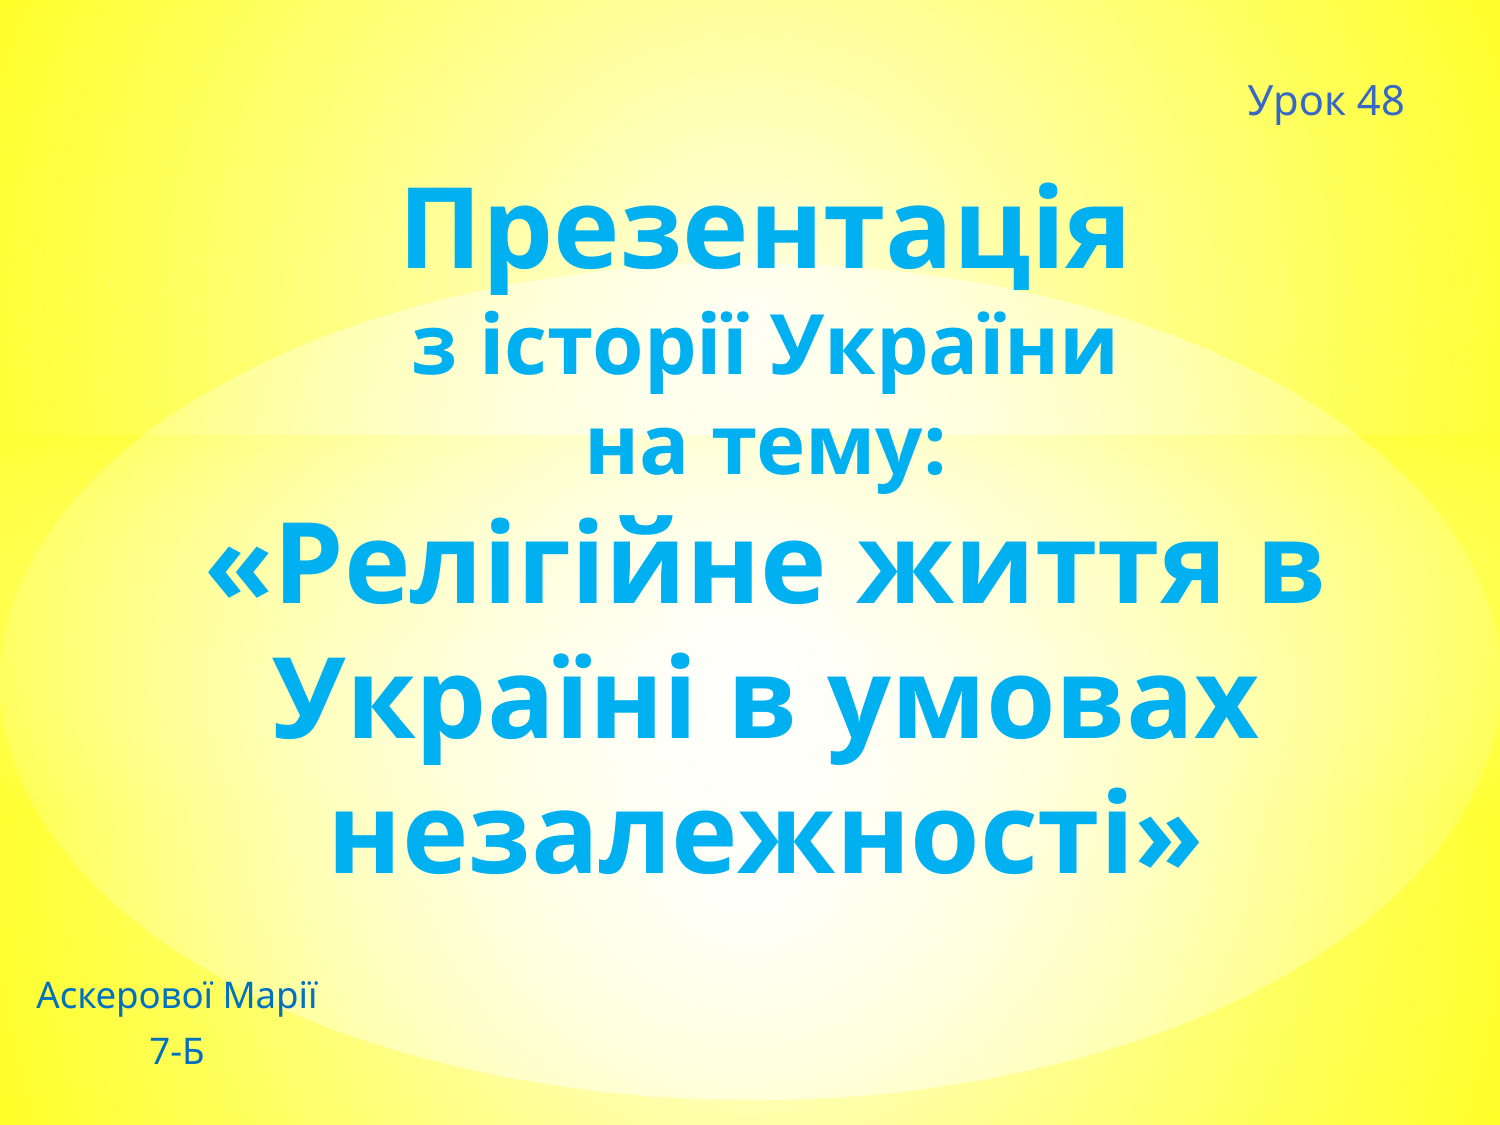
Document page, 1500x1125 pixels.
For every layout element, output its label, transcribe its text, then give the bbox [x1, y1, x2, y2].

subtitle Аскерової Марії 7-Б [17, 964, 337, 1109]
text_box Урок 48 [1232, 66, 1420, 132]
title Презентація з історії України на тему: «Релігійне життя в Україні в умовах незалежності» [0, 149, 1500, 444]
